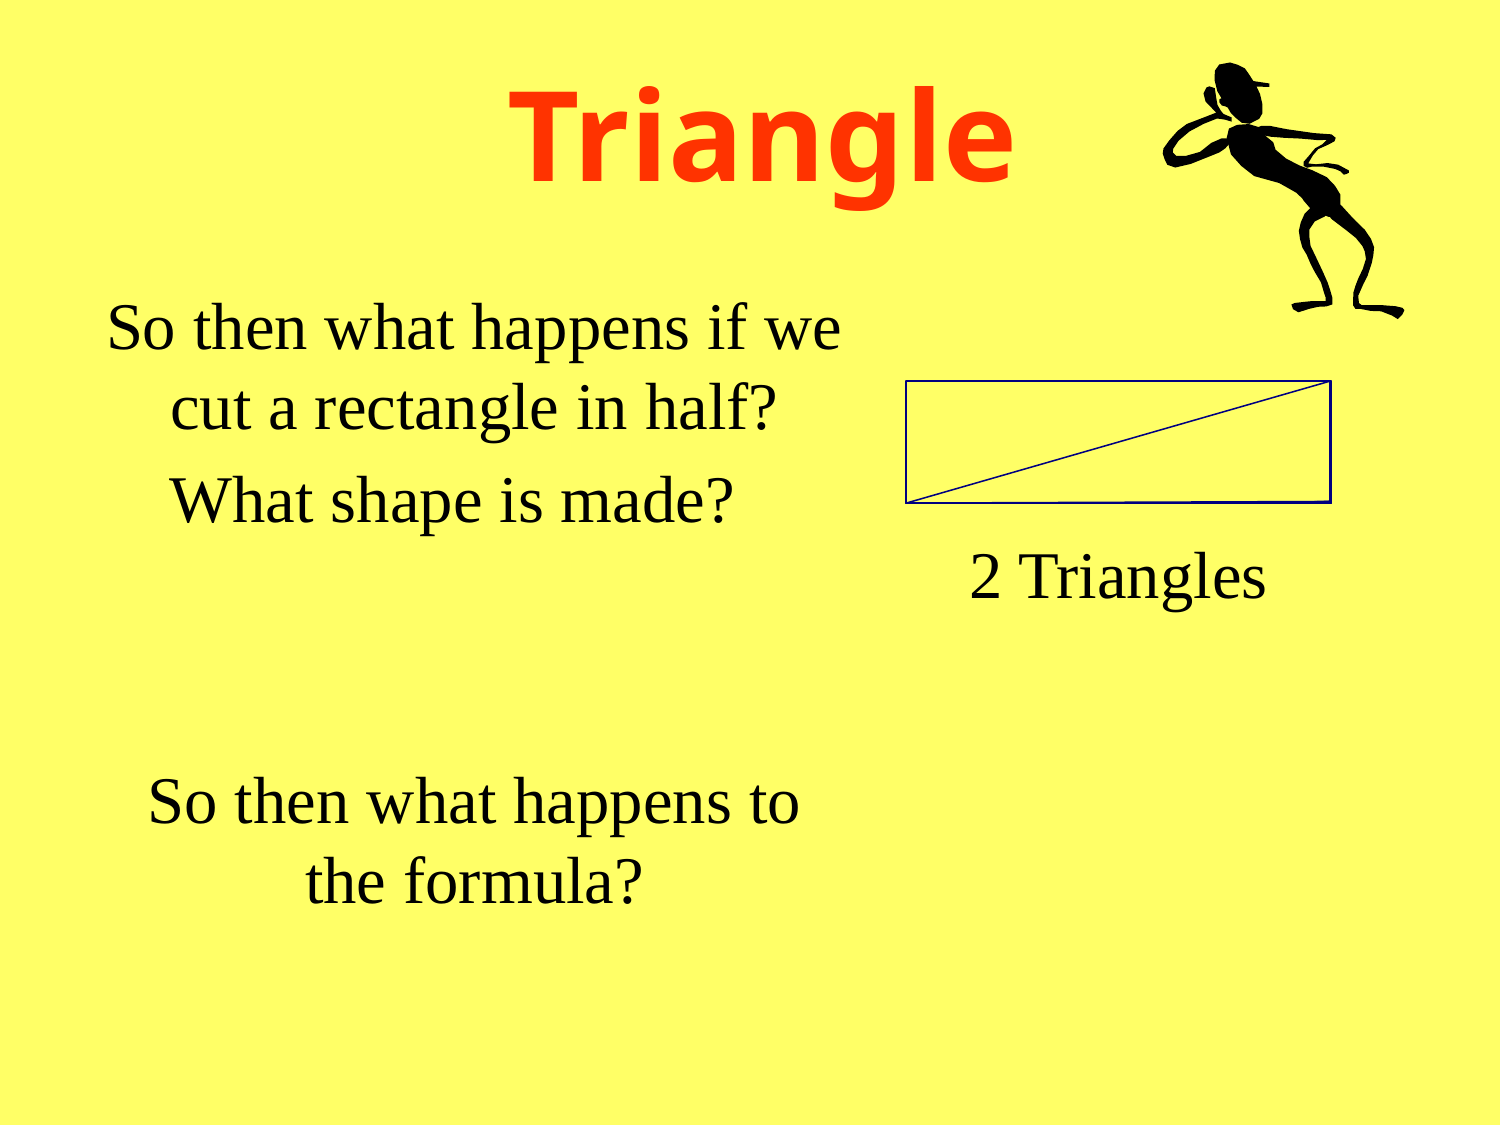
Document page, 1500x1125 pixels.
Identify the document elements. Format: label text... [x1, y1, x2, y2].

picture [887, 362, 1350, 522]
text_box 2 Triangles [800, 525, 1438, 625]
subtitle So then what happens if we cut a rectangle in half? What shape is made? [87, 275, 863, 550]
title Triangle [125, 37, 1400, 225]
text_box So then what happens to the formula? [87, 750, 863, 1025]
picture [1162, 62, 1405, 320]
